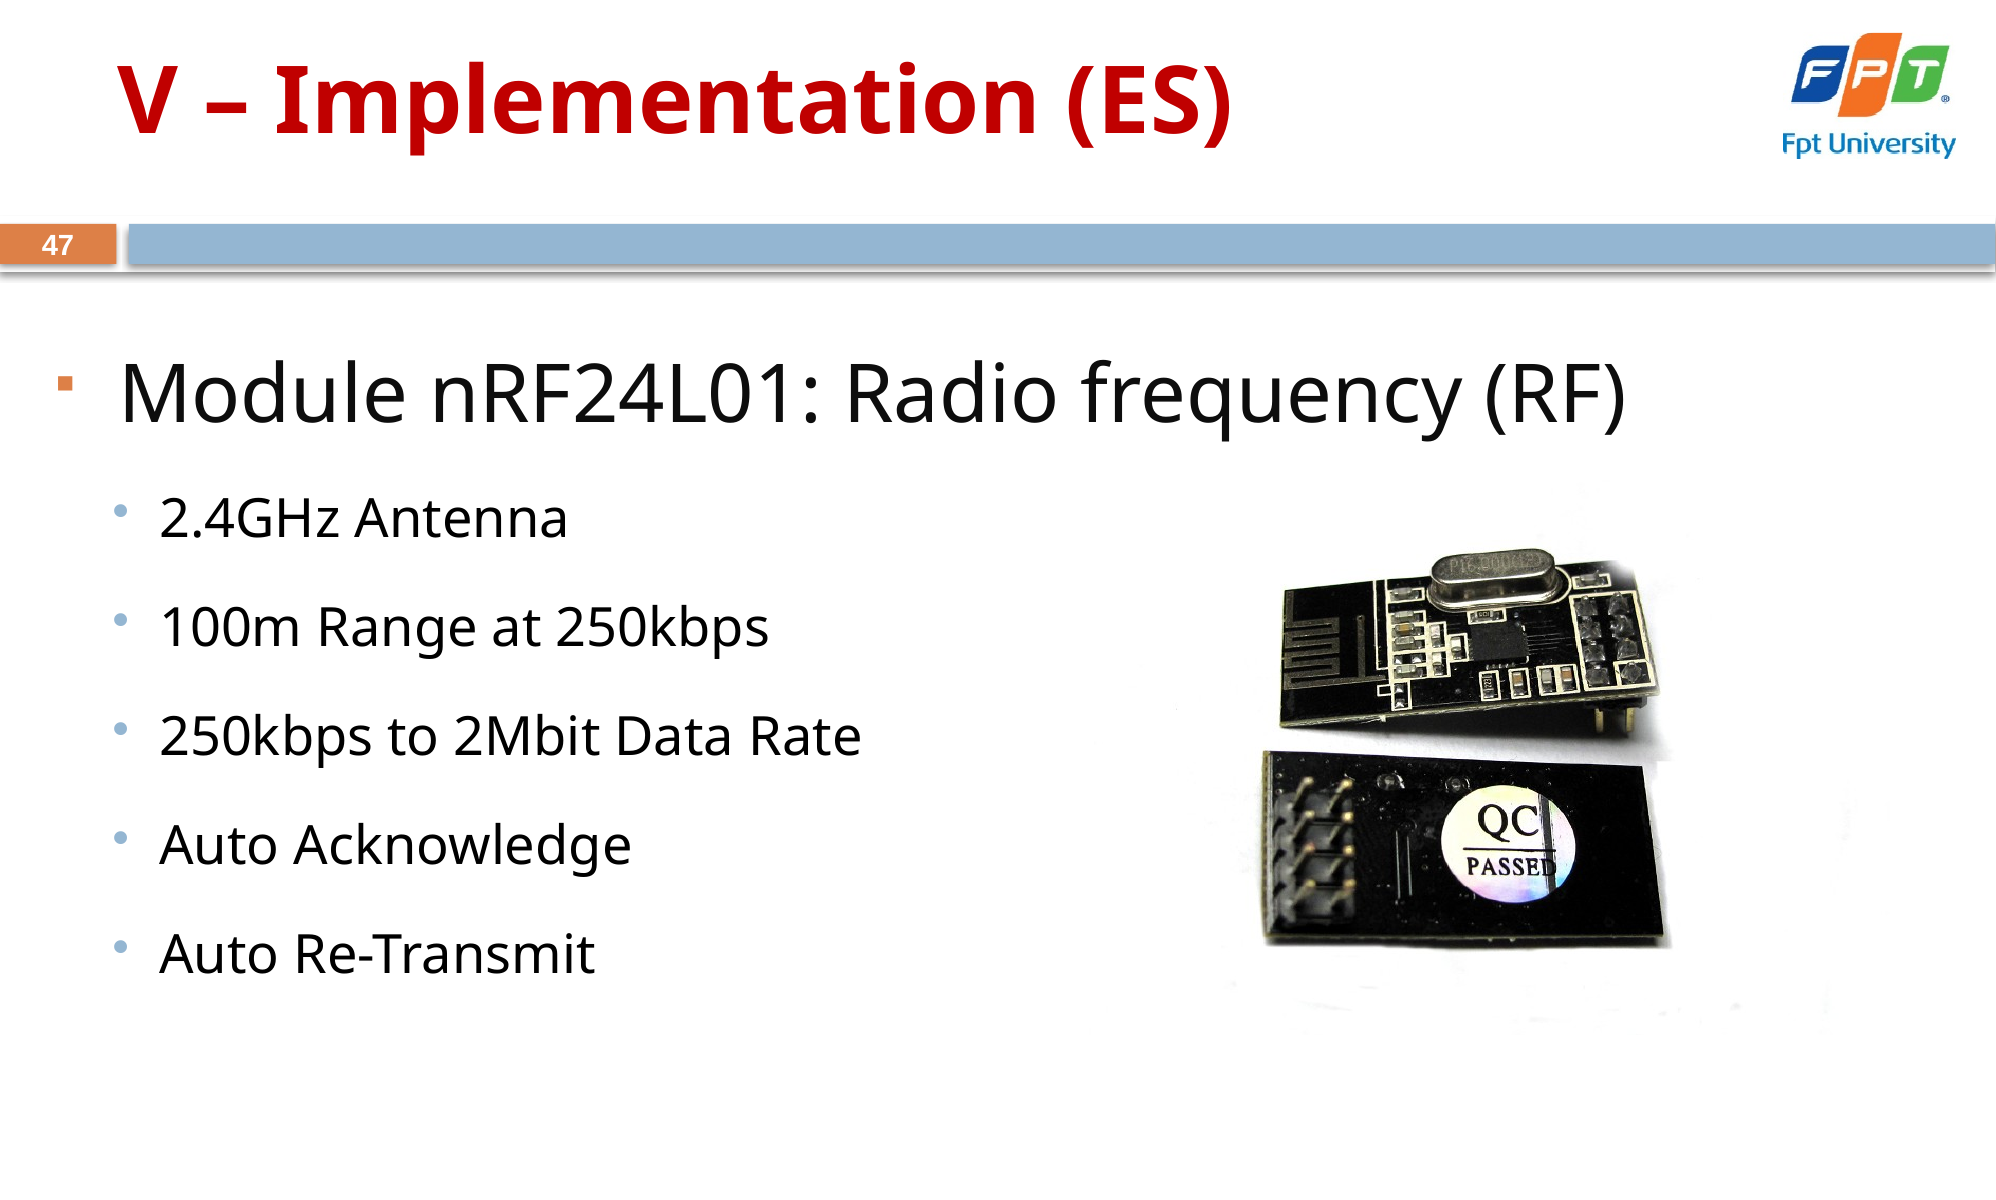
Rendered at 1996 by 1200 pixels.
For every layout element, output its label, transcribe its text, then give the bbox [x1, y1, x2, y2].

picture [1782, 32, 1957, 160]
slide_number 47 [0, 222, 117, 266]
text_box V – Implementation (ES) [99, 33, 1328, 159]
list Module nRF24L01: Radio frequency (RF) 2.4GHz Antenna 100m Range at 250kbps 250kbps to 2Mbit Data Rate Auto Acknowledge Auto Re-Transmit [38, 284, 1676, 1085]
picture [1044, 480, 1890, 1036]
